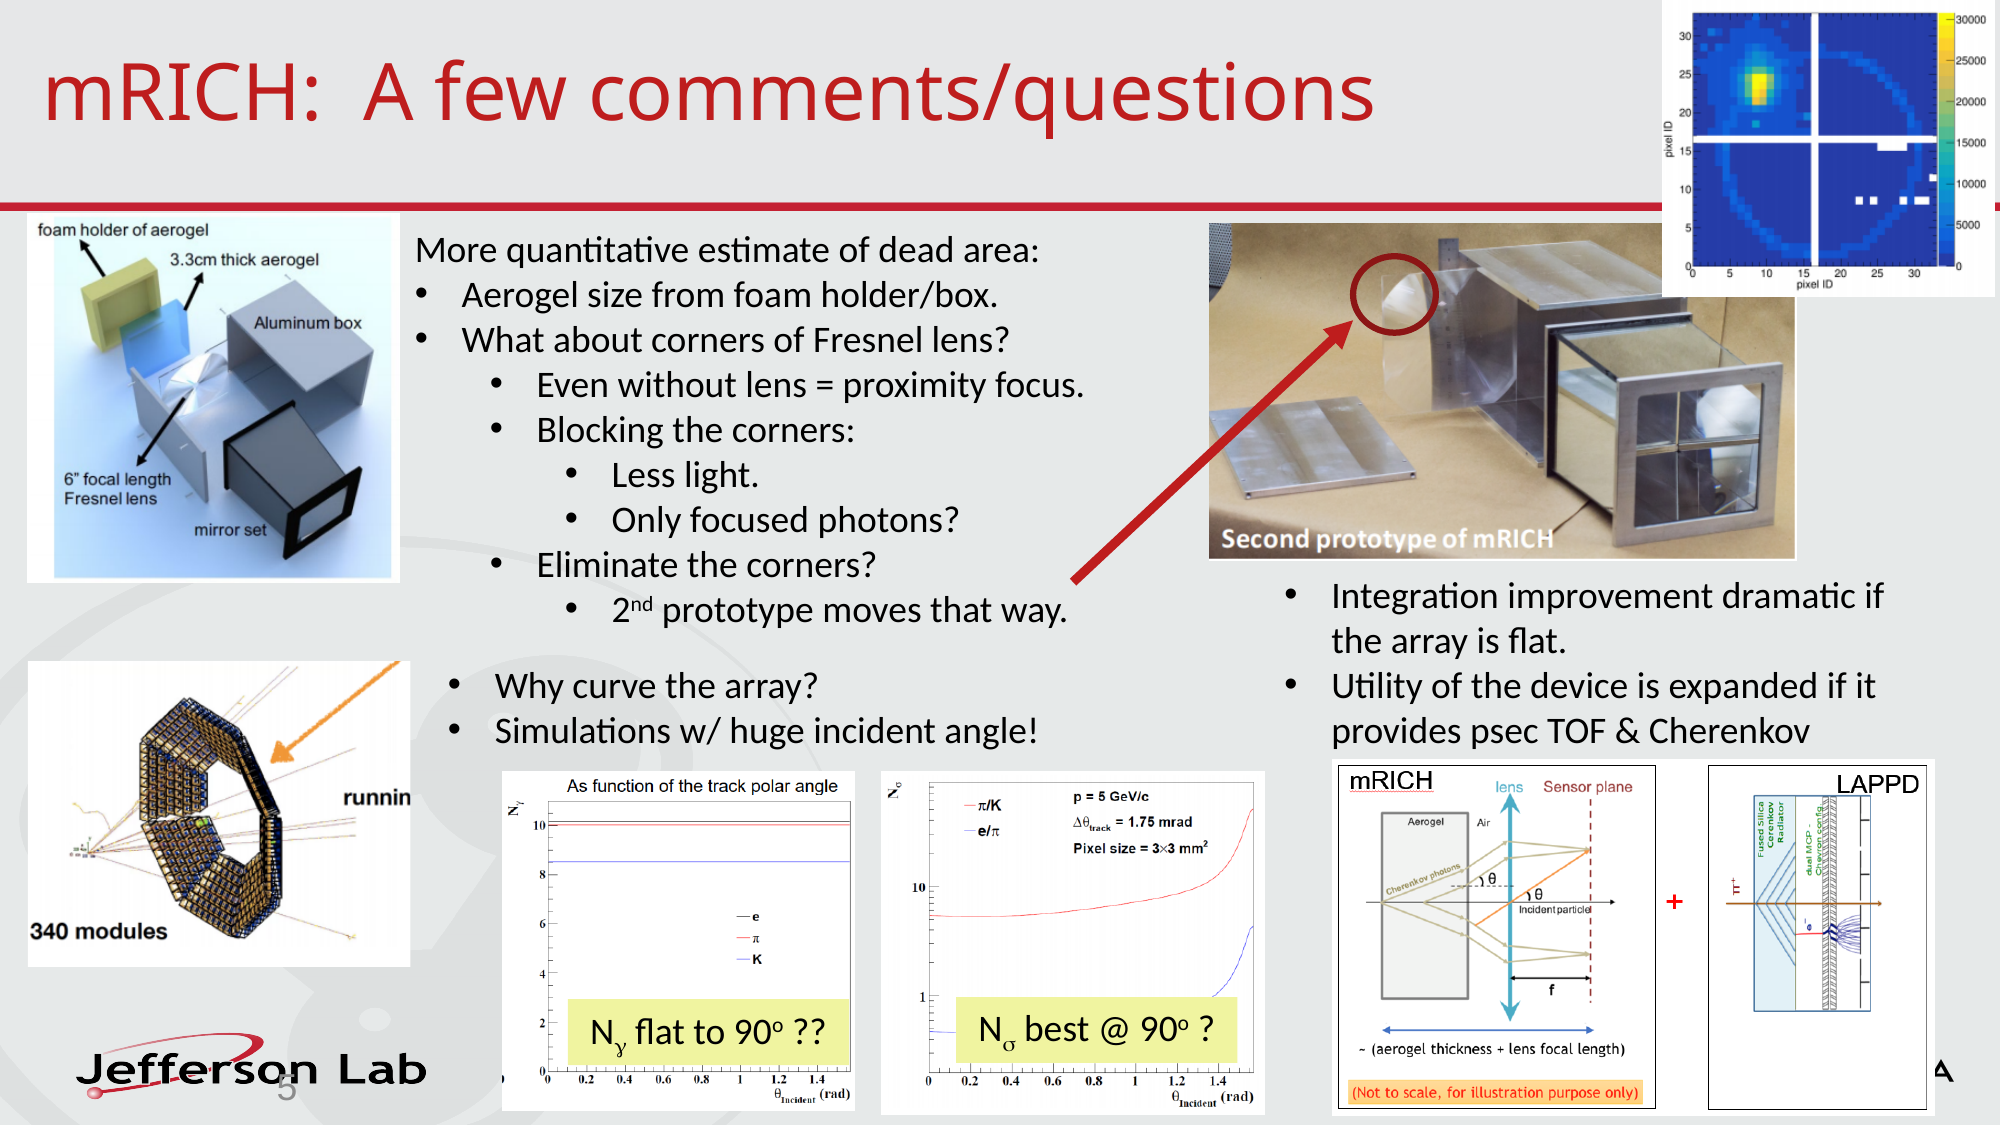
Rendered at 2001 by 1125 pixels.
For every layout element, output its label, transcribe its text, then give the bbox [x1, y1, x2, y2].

picture [1209, 0, 1995, 561]
text_box More quantitative estimate of dead area: Aerogel size from foam holder/box. What about corners of Fresnel lens? Even without lens = proximity focus. Blocking the corners: Less light. Only focused photons? Eliminate the corners? 2nd prototype moves that way. [399, 217, 1105, 683]
text_box Why curve the array? Simulations w/ huge incident angle! [433, 653, 1072, 759]
picture [0, 213, 1265, 1125]
text_box Integration improvement dramatic if the array is flat. Utility of the device is expanded if it provides psec TOF & Cherenkov [1269, 563, 1908, 803]
slide_number 5 [224, 1060, 313, 1111]
title mRICH: A few comments/questions [27, 44, 1526, 146]
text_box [1072, 320, 1354, 583]
picture [1332, 759, 1954, 1116]
